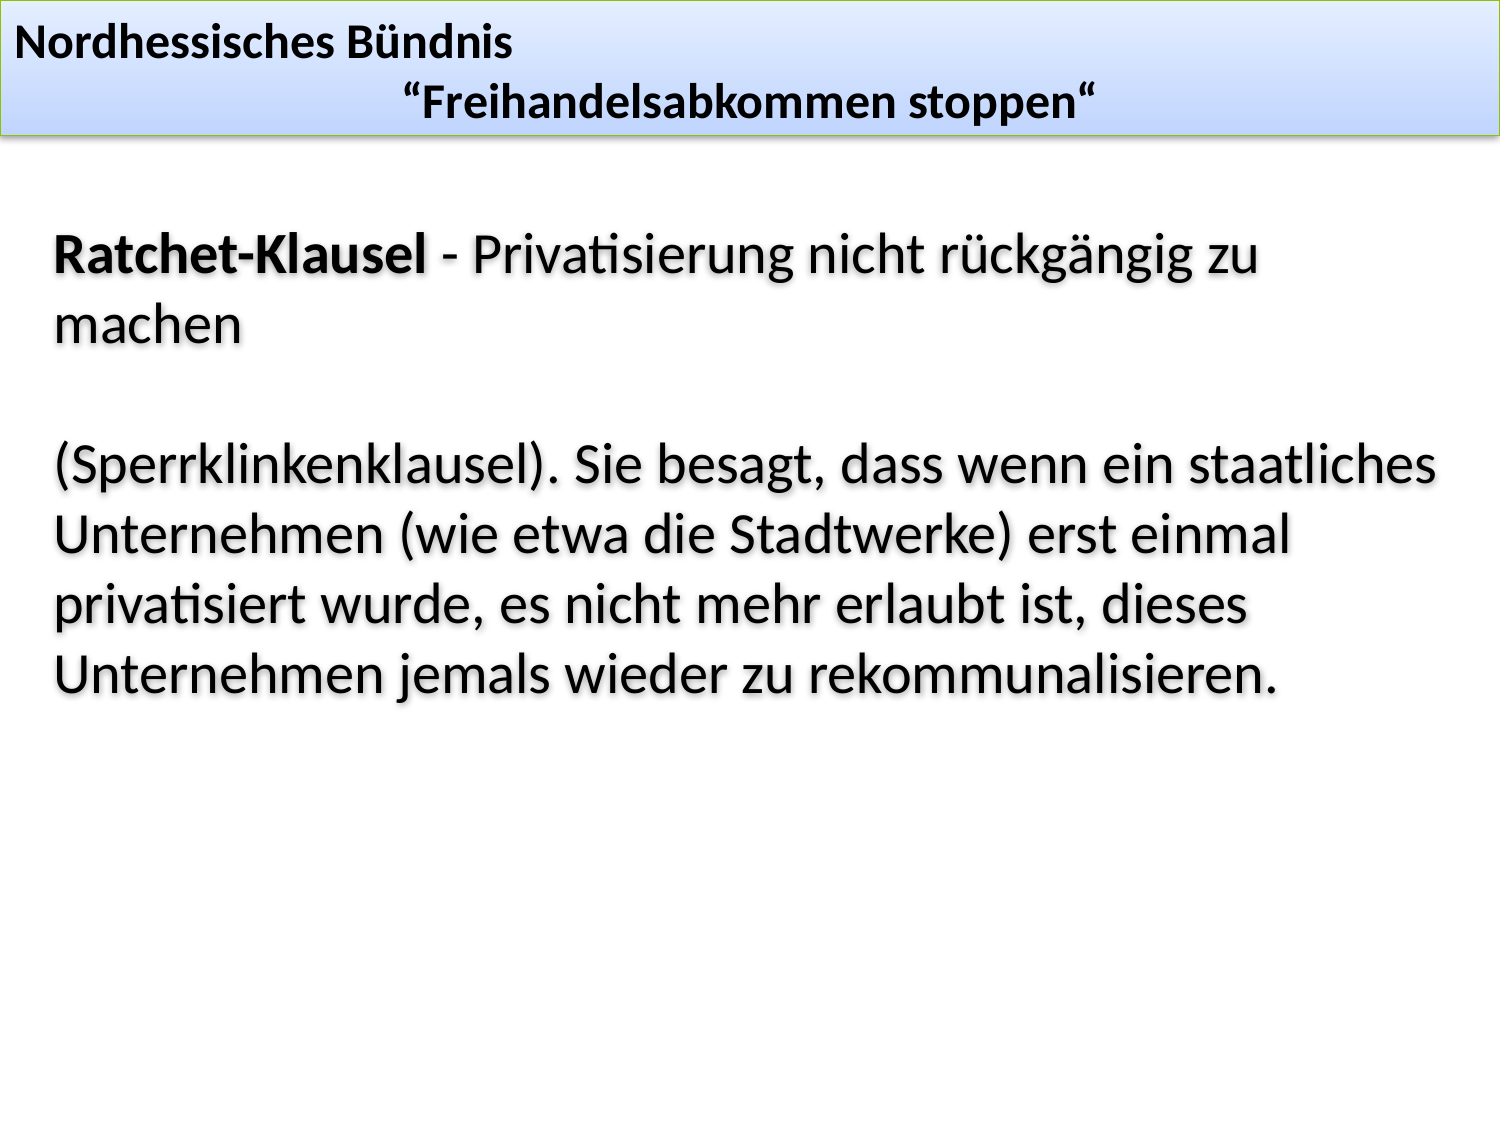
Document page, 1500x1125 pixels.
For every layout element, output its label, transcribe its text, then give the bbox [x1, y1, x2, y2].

text_box Ratchet-Klausel - Privatisierung nicht rückgängig zu machen (Sperrklinkenklausel). Sie besagt, dass wenn ein staatliches Unternehmen (wie etwa die Stadtwerke) erst einmal privatisiert wurde, es nicht mehr erlaubt ist, dieses Unternehmen jemals wieder zu rekommunalisieren. [38, 207, 1461, 861]
text_box Nordhessisches Bündnis “Freihandelsabkommen stoppen“ [0, 0, 1500, 136]
